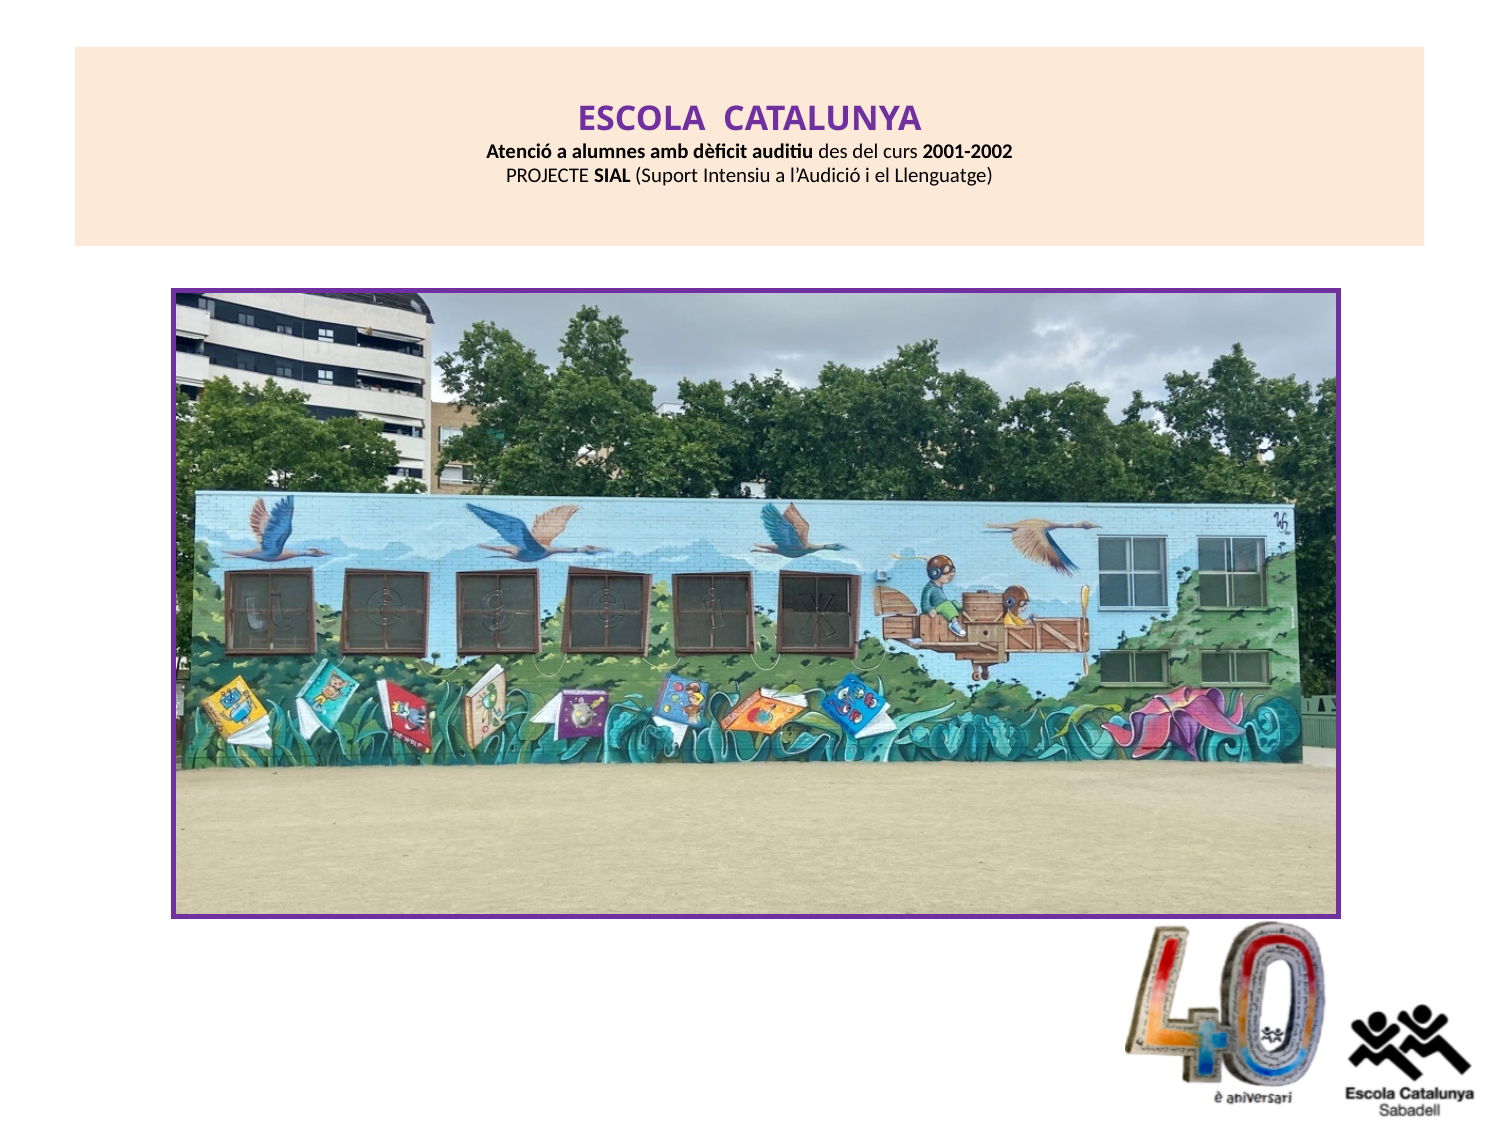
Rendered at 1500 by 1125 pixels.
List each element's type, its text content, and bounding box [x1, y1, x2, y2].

picture [1124, 919, 1480, 1125]
picture [175, 292, 1337, 915]
title ESCOLA CATALUNYA Atenció a alumnes amb dèficit auditiu des del curs 2001-2002 PROJECTE SIAL (Suport Intensiu a l’Audició i el Llenguatge) [75, 46, 1425, 247]
